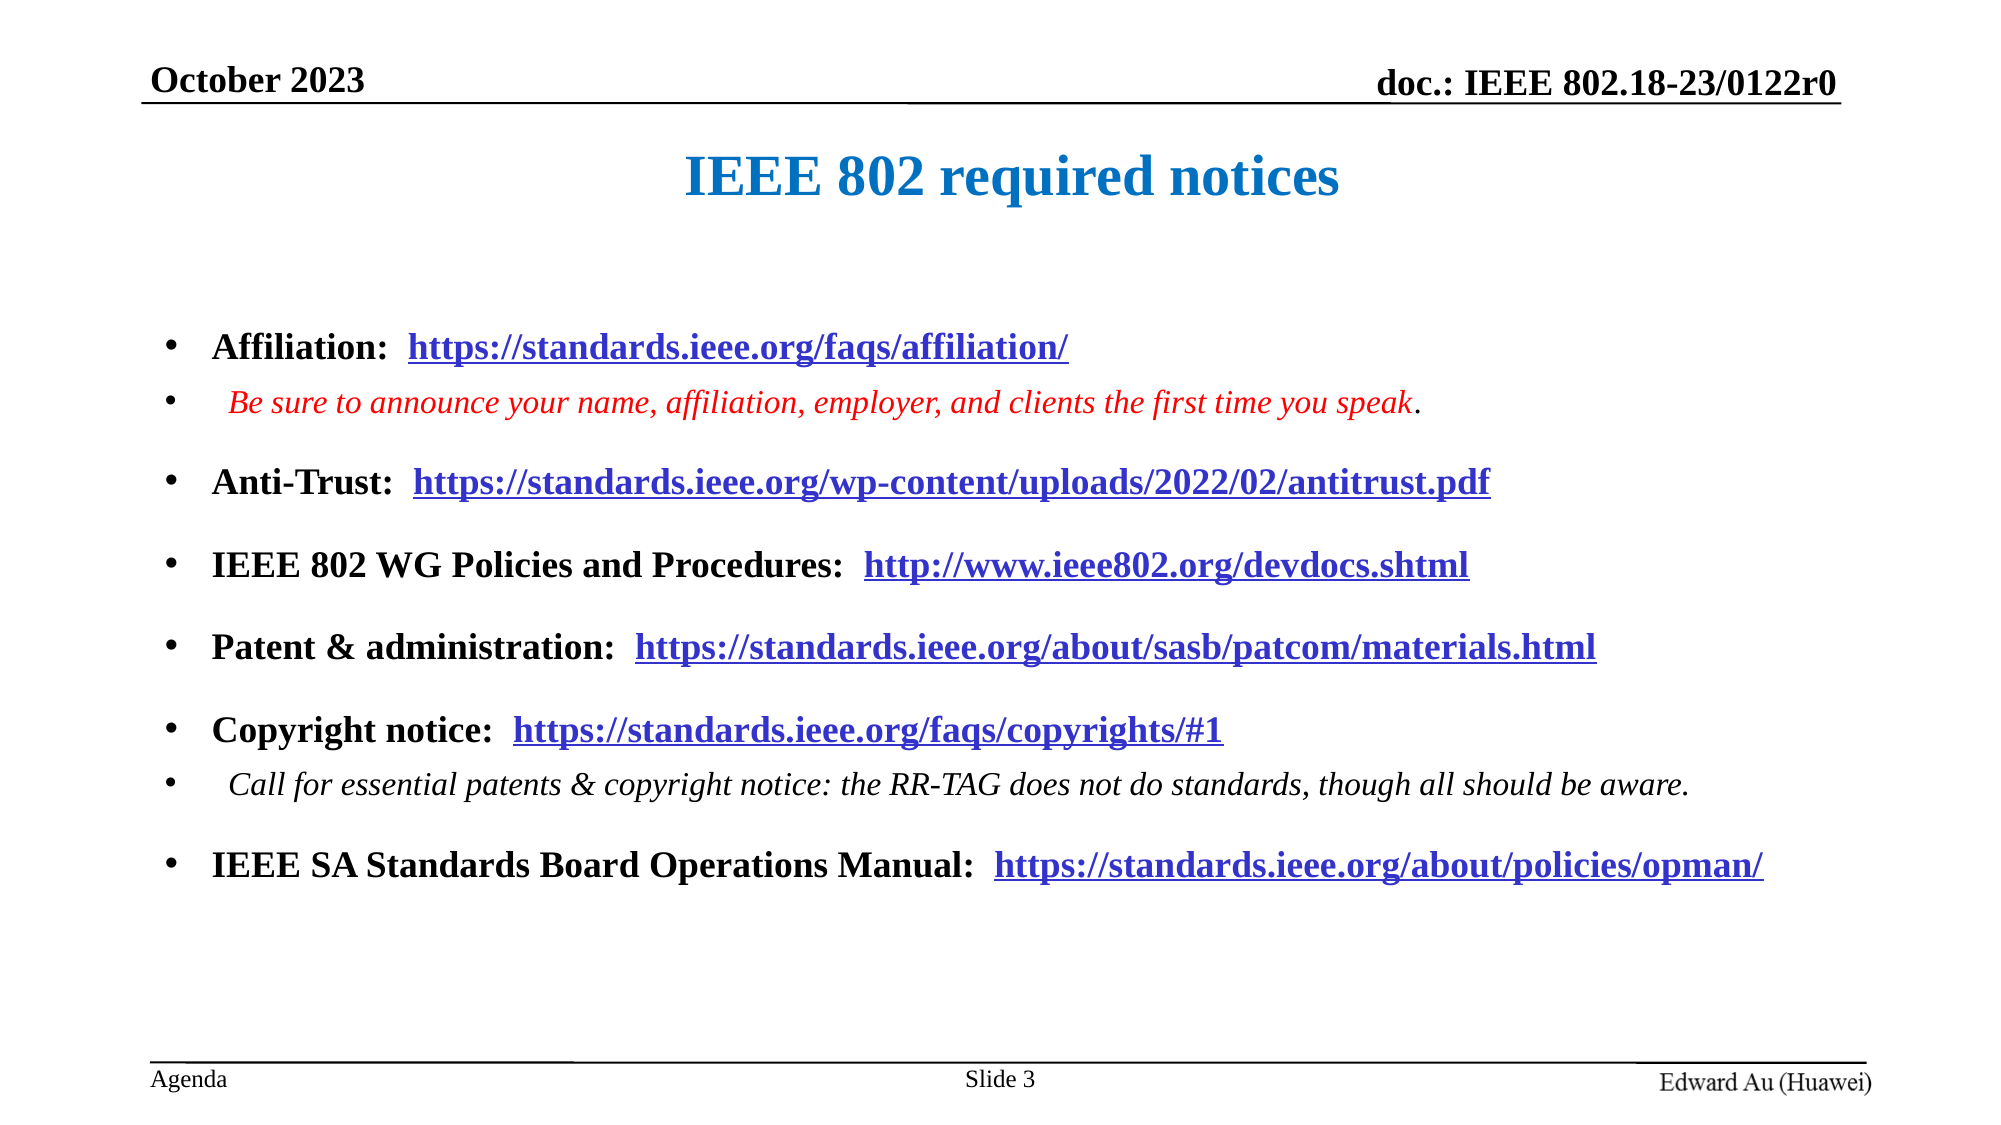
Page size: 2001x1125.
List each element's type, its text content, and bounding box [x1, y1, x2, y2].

text_box Affiliation: https://standards.ieee.org/faqs/affiliation/ Be sure to announce your name, affiliation, employer, and clients the first time you speak. Anti-Trust: https://standards.ieee.org/wp-content/uploads/2022/02/antitrust.pdf IEEE 802 WG Policies and Procedures: http://www.ieee802.org/devdocs.shtml Patent & administration: https://standards.ieee.org/about/sasb/patcom/materials.html Copyright notice: https://standards.ieee.org/faqs/copyrights/#1 Call for essential patents & copyright notice: the RR-TAG does not do standards, though all should be aware. IEEE SA Standards Board Operations Manual: https://standards.ieee.org/about/policies/opman/ [149, 262, 1875, 1028]
title IEEE 802 required notices [162, 99, 1864, 246]
slide_number Slide 3 [925, 1061, 1076, 1123]
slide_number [149, 54, 513, 101]
picture [1174, 1058, 1887, 1113]
